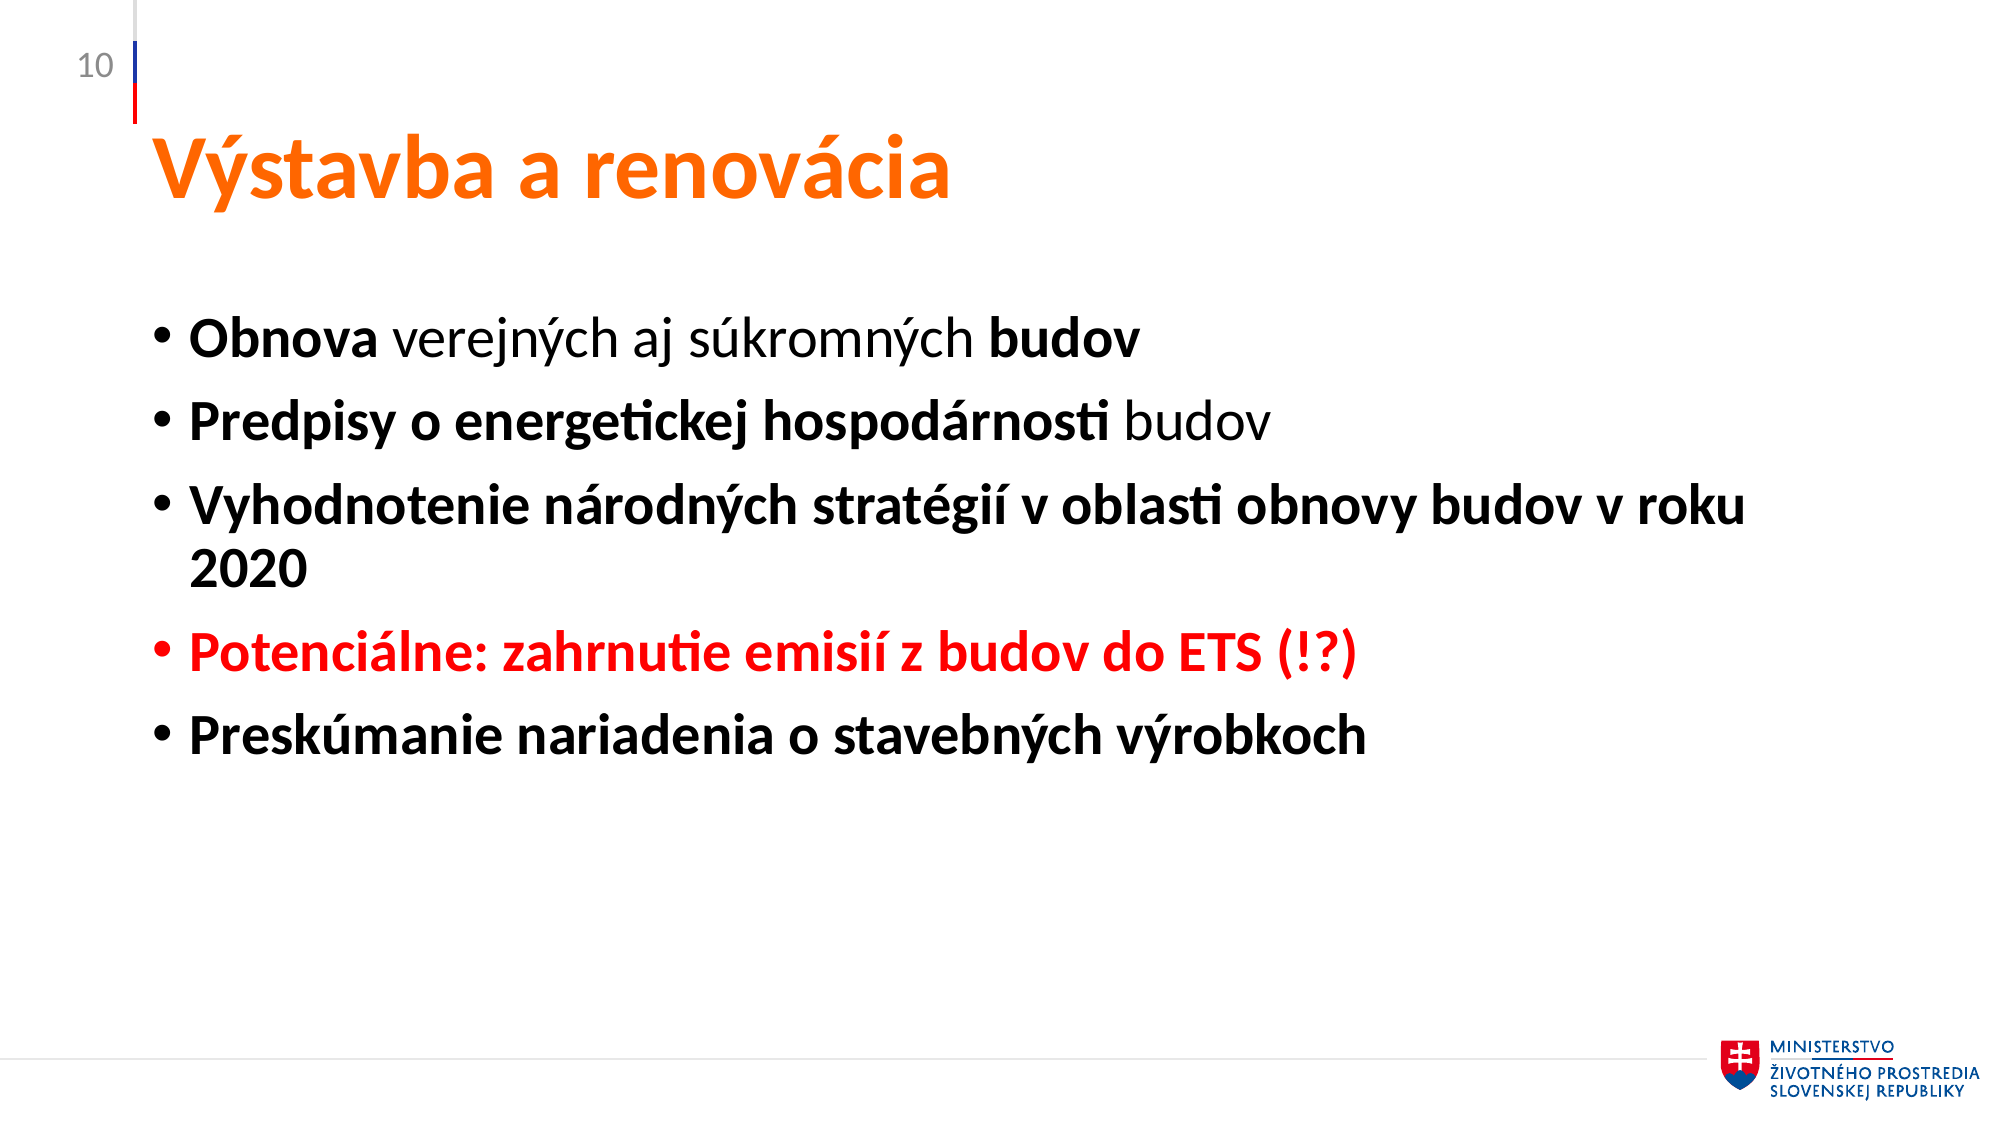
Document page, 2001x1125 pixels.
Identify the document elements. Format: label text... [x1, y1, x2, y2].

slide_number 10 [10, 32, 129, 92]
list Obnova verejných aj súkromných budov Predpisy o energetickej hospodárnosti budov Vyhodnotenie národných stratégií v oblasti obnovy budov v roku 2020 Potenciálne: zahrnutie emisií z budov do ETS (!?) Preskúmanie nariadenia o stavebných výrobkoch [137, 299, 1863, 1014]
title Výstavba a renovácia [137, 59, 1863, 278]
